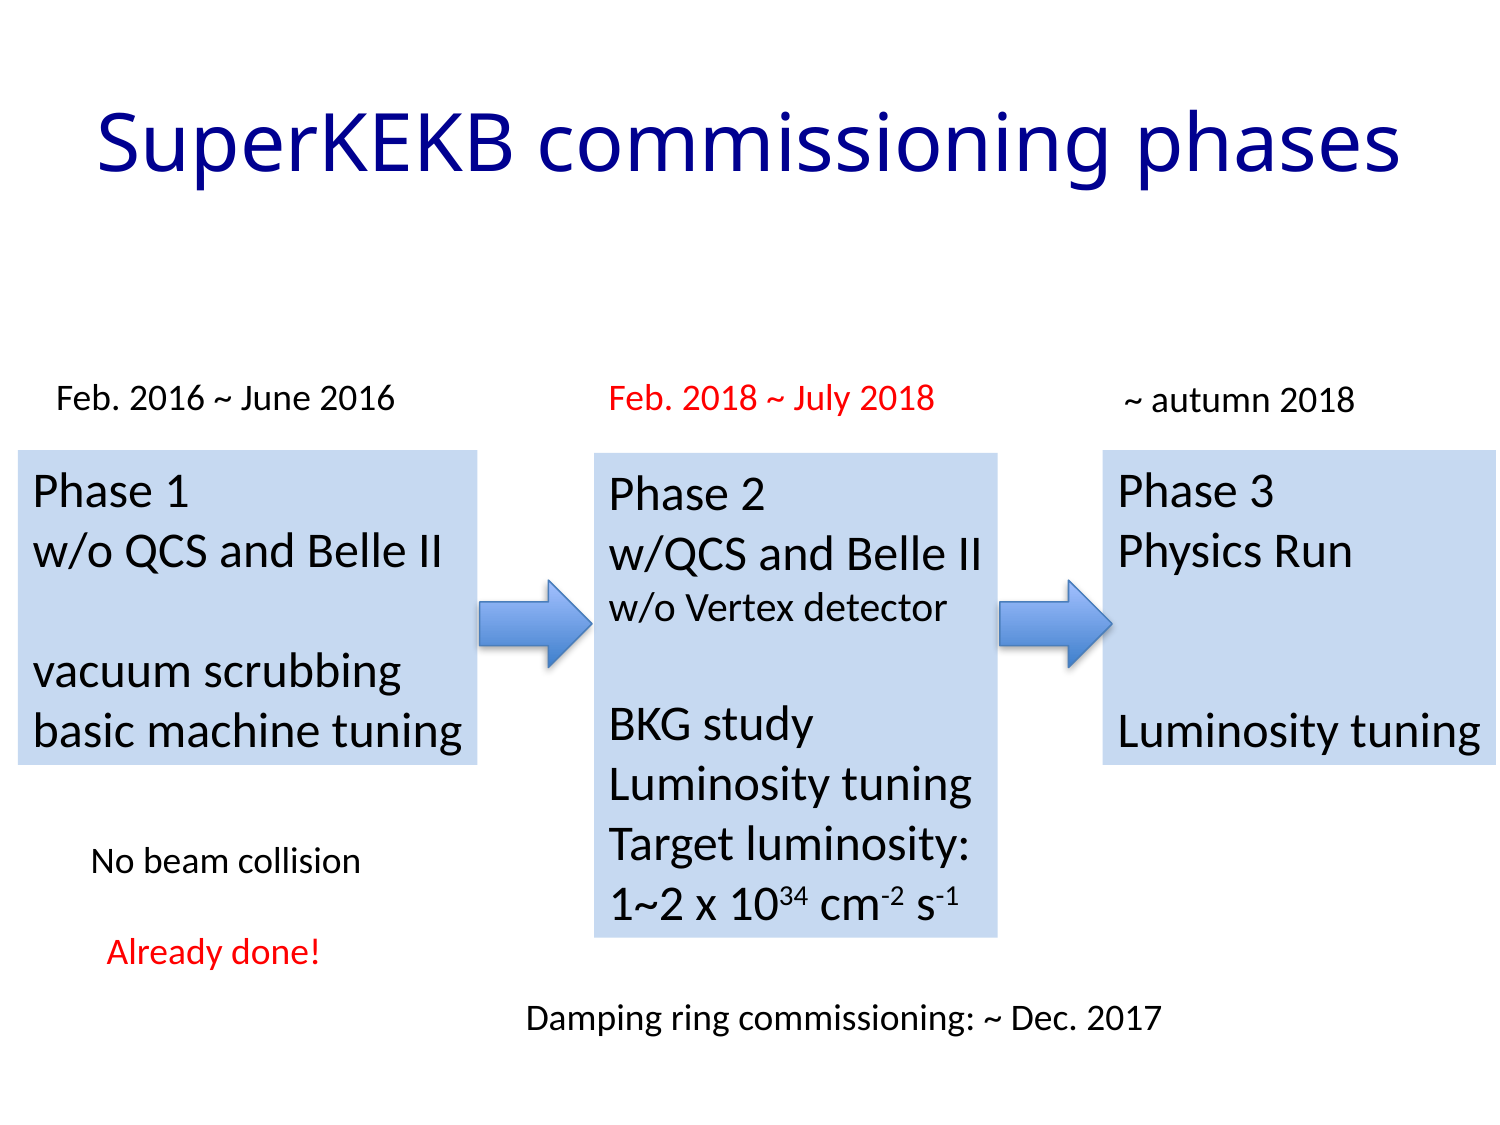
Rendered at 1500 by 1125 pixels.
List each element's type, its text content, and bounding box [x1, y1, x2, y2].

text_box [478, 579, 593, 669]
text_box Already done! [91, 919, 337, 980]
text_box Feb. 2016 ~ June 2016 [41, 366, 411, 426]
text_box ~ autumn 2018 [1109, 368, 1371, 428]
text_box Phase 3 Physics Run Luminosity tuning [1102, 450, 1496, 765]
text_box [999, 579, 1113, 669]
title SuperKEKB commissioning phases [75, 45, 1425, 233]
text_box No beam collision [75, 828, 377, 889]
text_box Phase 2 w/QCS and Belle II w/o Vertex detector BKG study Luminosity tuning Target luminosity: 1~2 x 1034 cm-2 s-1 [594, 452, 998, 938]
text_box Phase 1 w/o QCS and Belle II vacuum scrubbing basic machine tuning [17, 450, 478, 765]
text_box Damping ring commissioning: ~ Dec. 2017 [511, 985, 1179, 1046]
text_box Feb. 2018 ~ July 2018 [594, 366, 951, 426]
